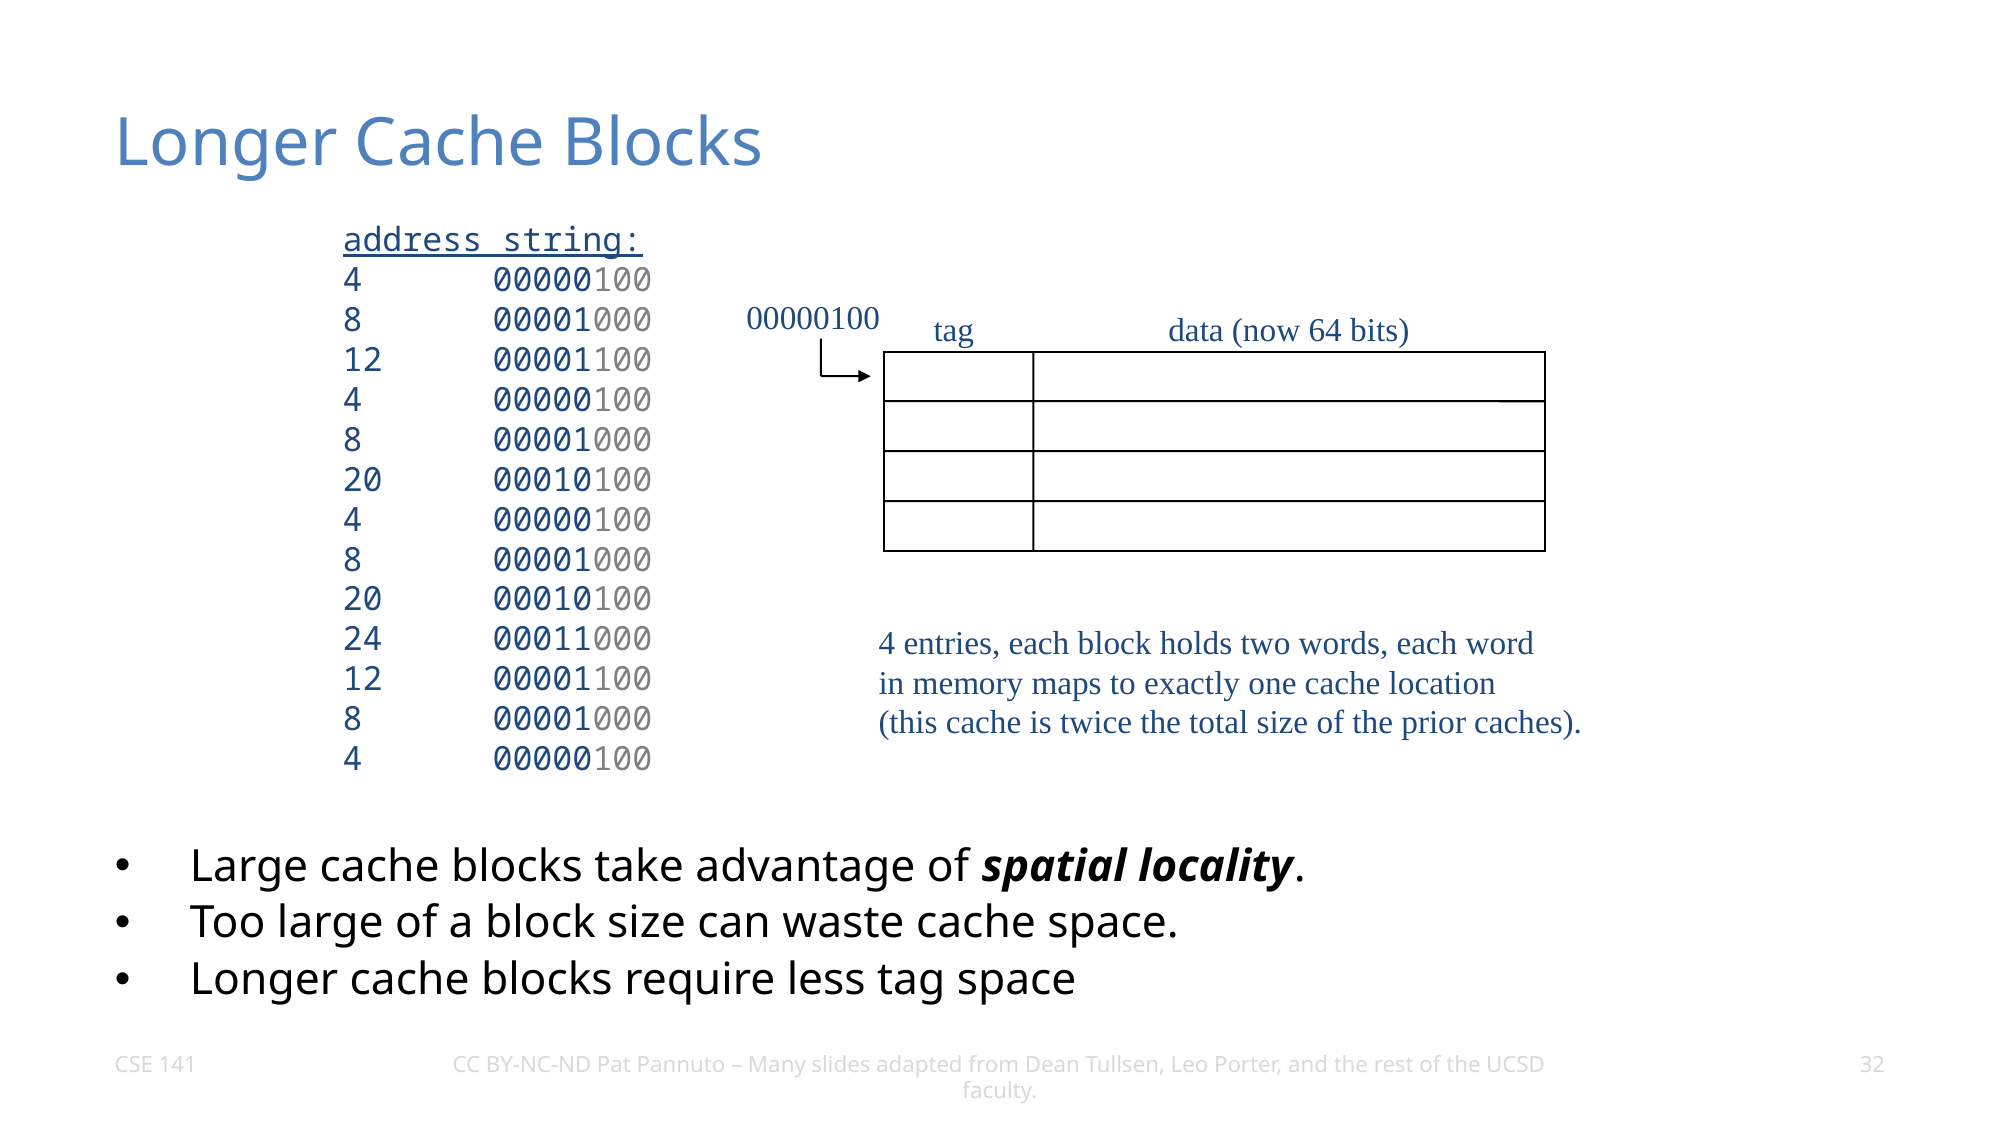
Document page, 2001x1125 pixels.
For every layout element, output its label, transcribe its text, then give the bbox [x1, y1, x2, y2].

text_box [1034, 402, 1545, 451]
title Longer Cache Blocks [99, 45, 1900, 233]
text_box [1034, 452, 1545, 501]
text_box tag [918, 301, 990, 356]
text_box [820, 369, 871, 383]
text_box [884, 352, 1033, 401]
text_box [1034, 502, 1545, 552]
text_box [884, 452, 1033, 501]
list Large cache blocks take advantage of spatial locality. Too large of a block size can waste cache space. Longer cache blocks require less tag space [99, 835, 1900, 1036]
text_box 4 entries, each block holds two words, each word in memory maps to exactly one cache location (this cache is twice the total size of the prior caches). [863, 613, 1599, 748]
text_box address string: 4 00000100 8 00001000 12 00001100 4 00000100 8 00001000 20 00010100 4 00000100 8 00001000 20 00010100 24 00011000 12 00001100 8 00001000 4 00000100 [327, 211, 668, 785]
text_box [884, 402, 1033, 451]
text_box 00000100 [731, 288, 896, 343]
text_box [1034, 352, 1545, 401]
text_box [884, 502, 1033, 552]
text_box data (now 64 bits) [1153, 301, 1425, 356]
